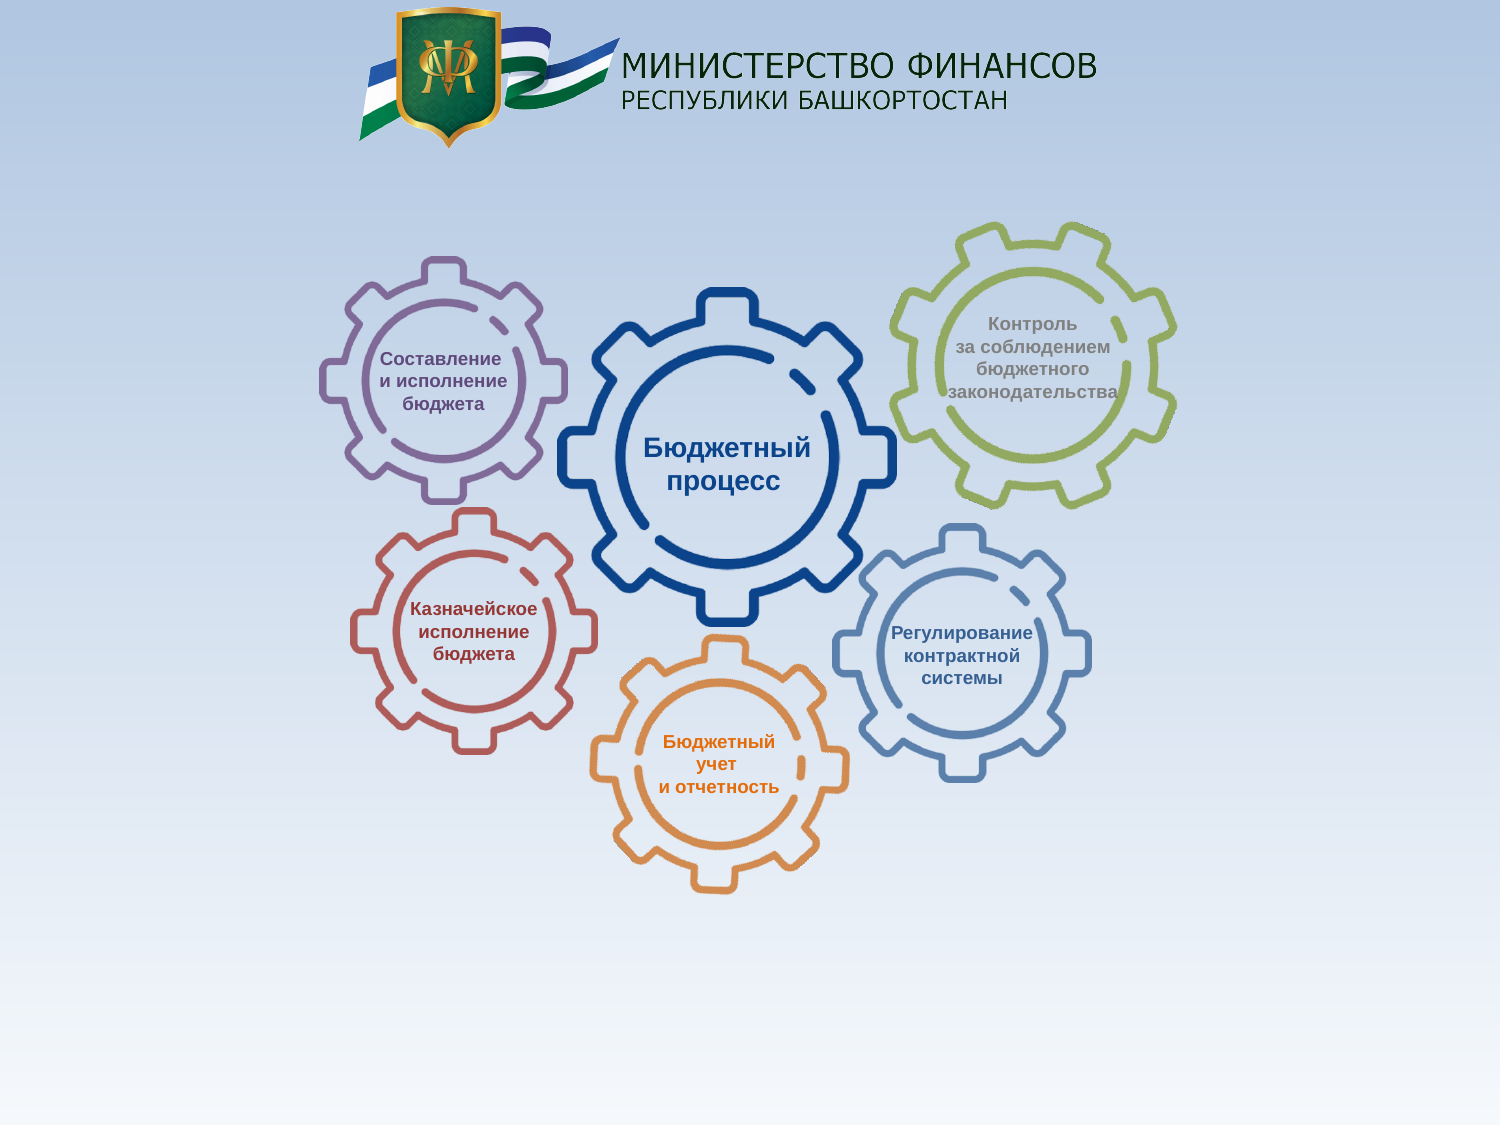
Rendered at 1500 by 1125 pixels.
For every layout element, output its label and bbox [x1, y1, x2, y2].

picture [359, 6, 1099, 150]
picture [319, 215, 1182, 894]
